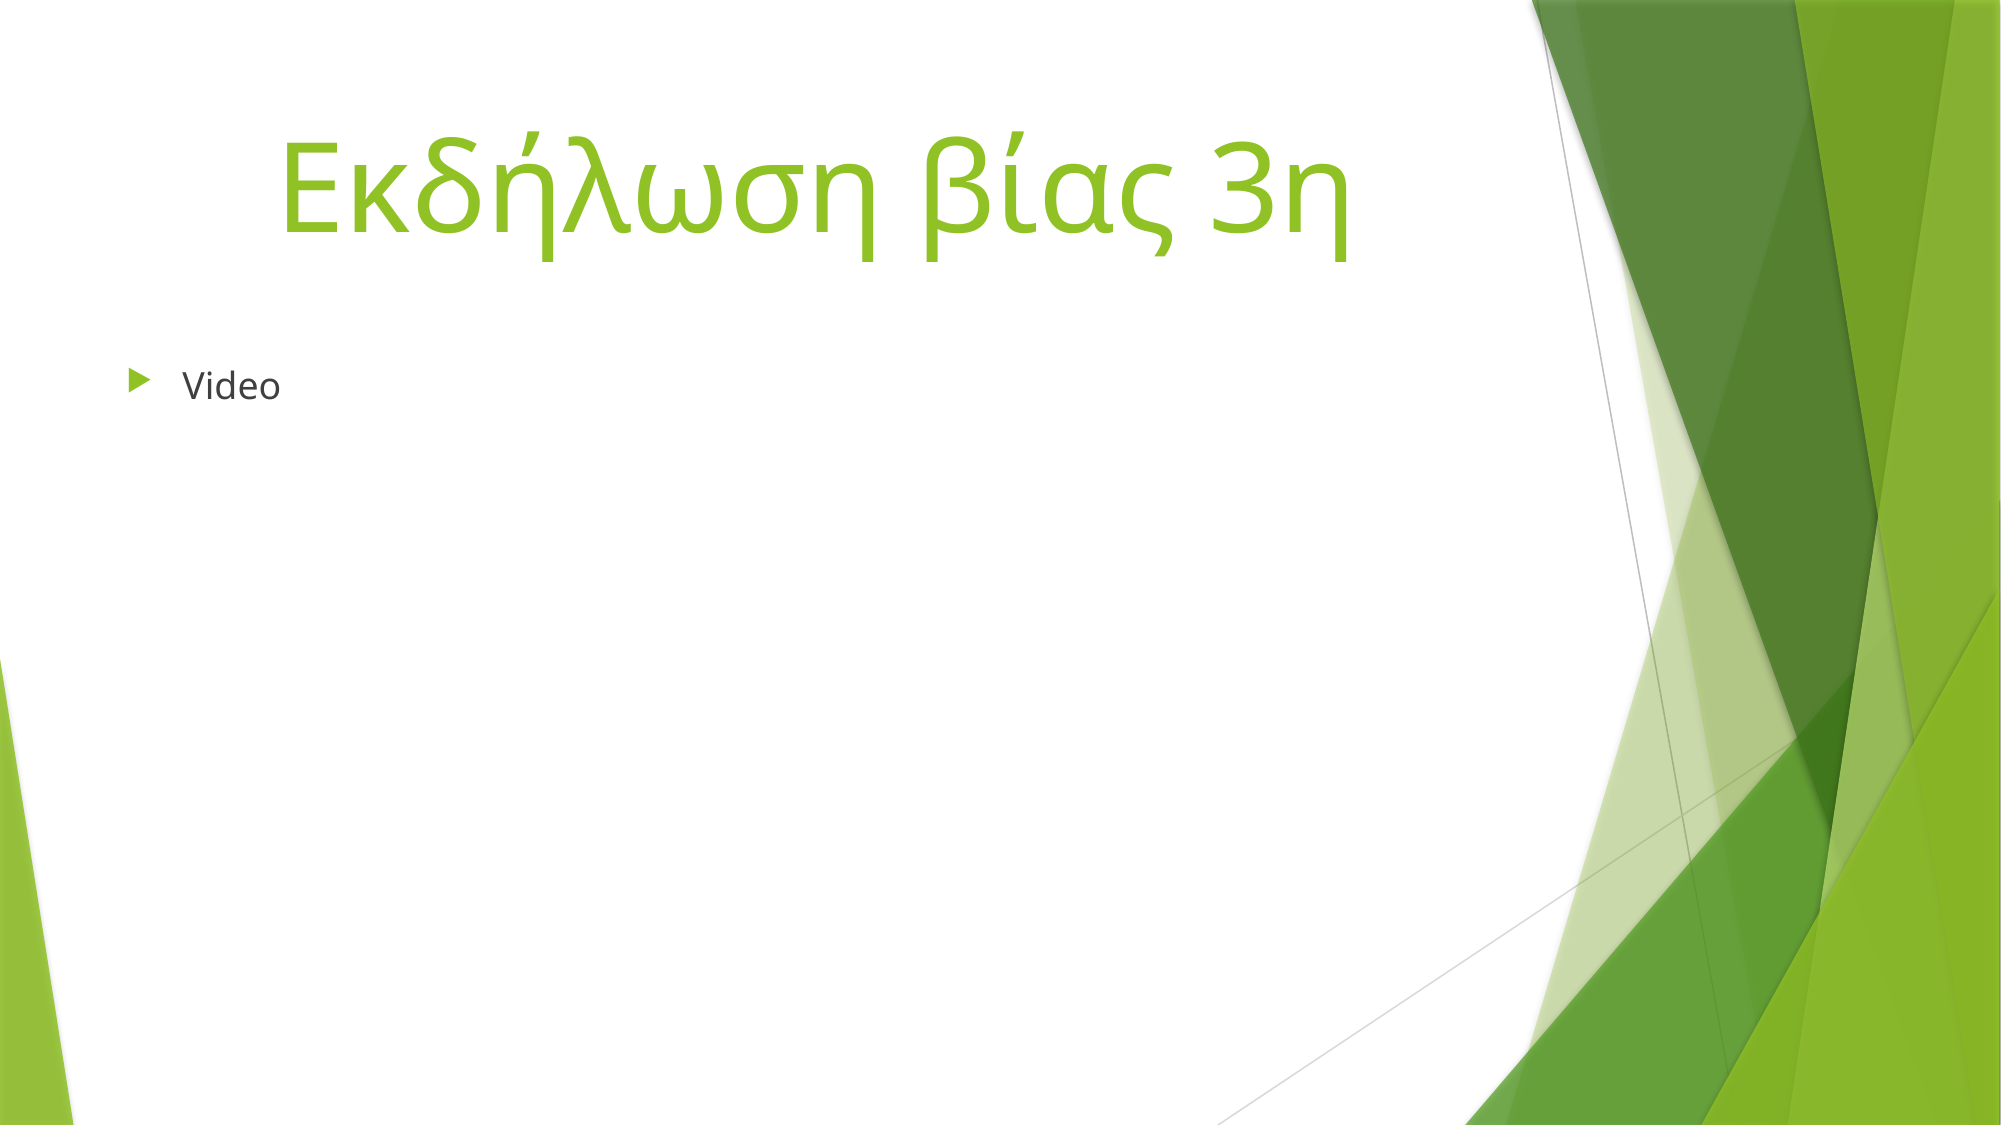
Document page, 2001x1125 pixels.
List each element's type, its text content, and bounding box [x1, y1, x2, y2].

list Video [111, 354, 1522, 992]
title Εκδήλωση βίας 3η [111, 99, 1522, 317]
